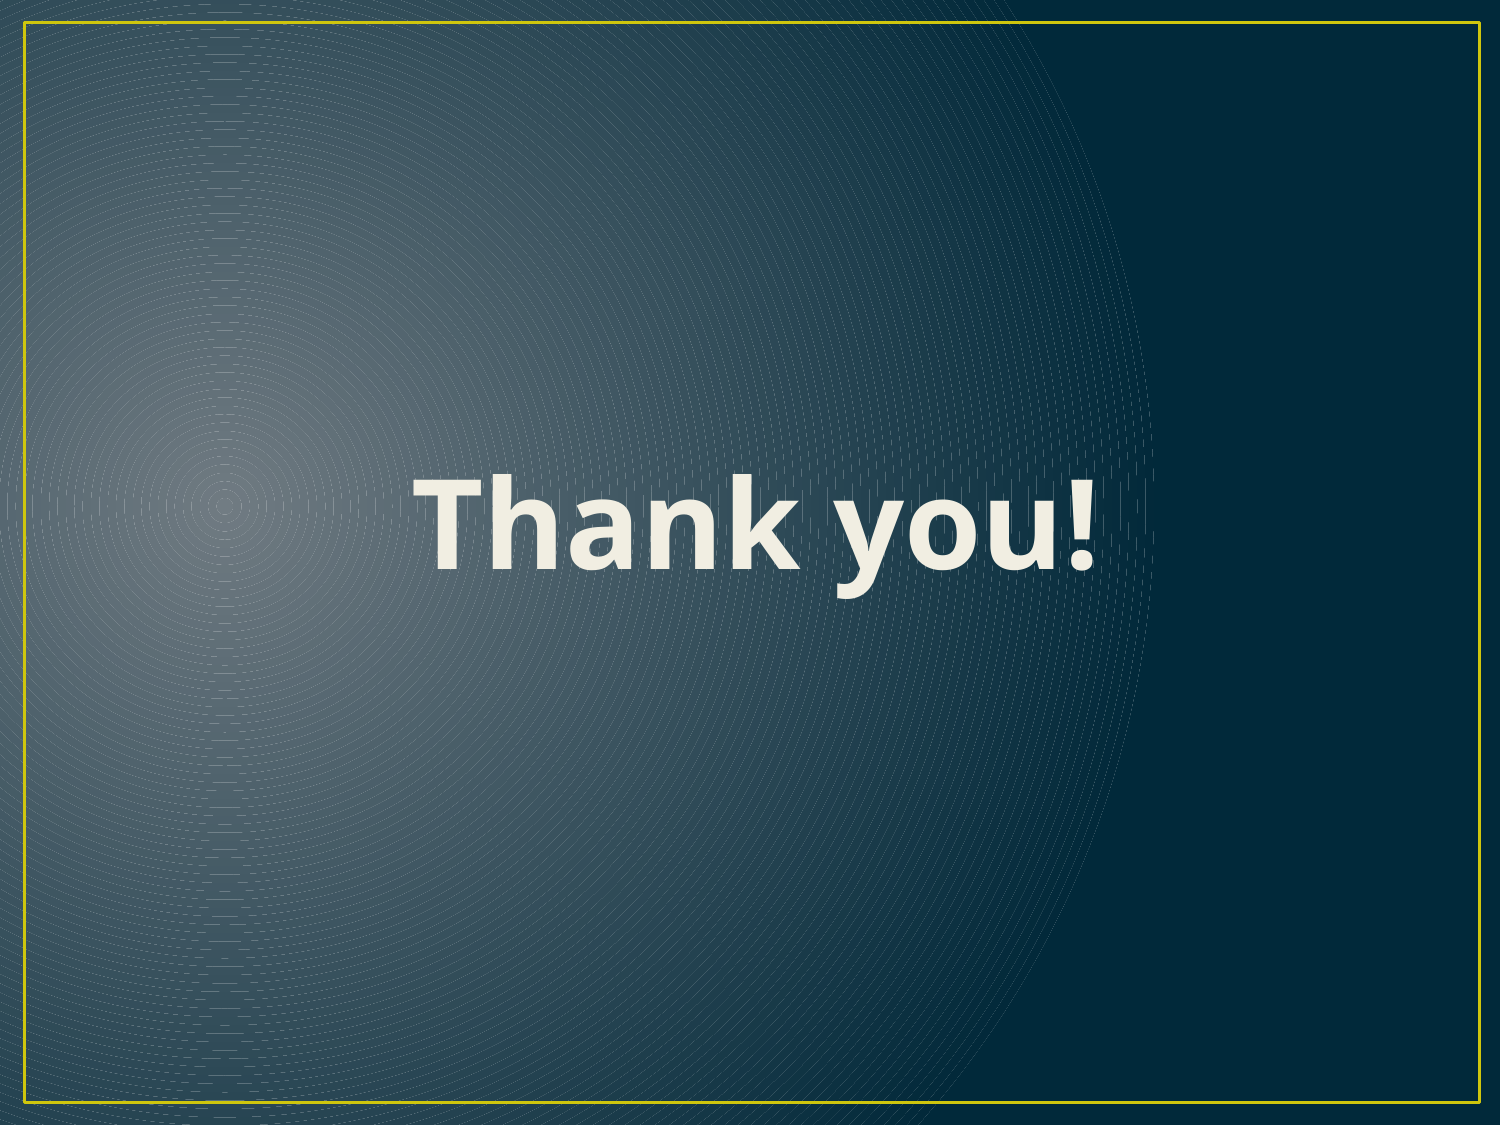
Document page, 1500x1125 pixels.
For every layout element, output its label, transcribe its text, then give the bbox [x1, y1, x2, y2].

text_box Thank you! [396, 437, 1116, 603]
